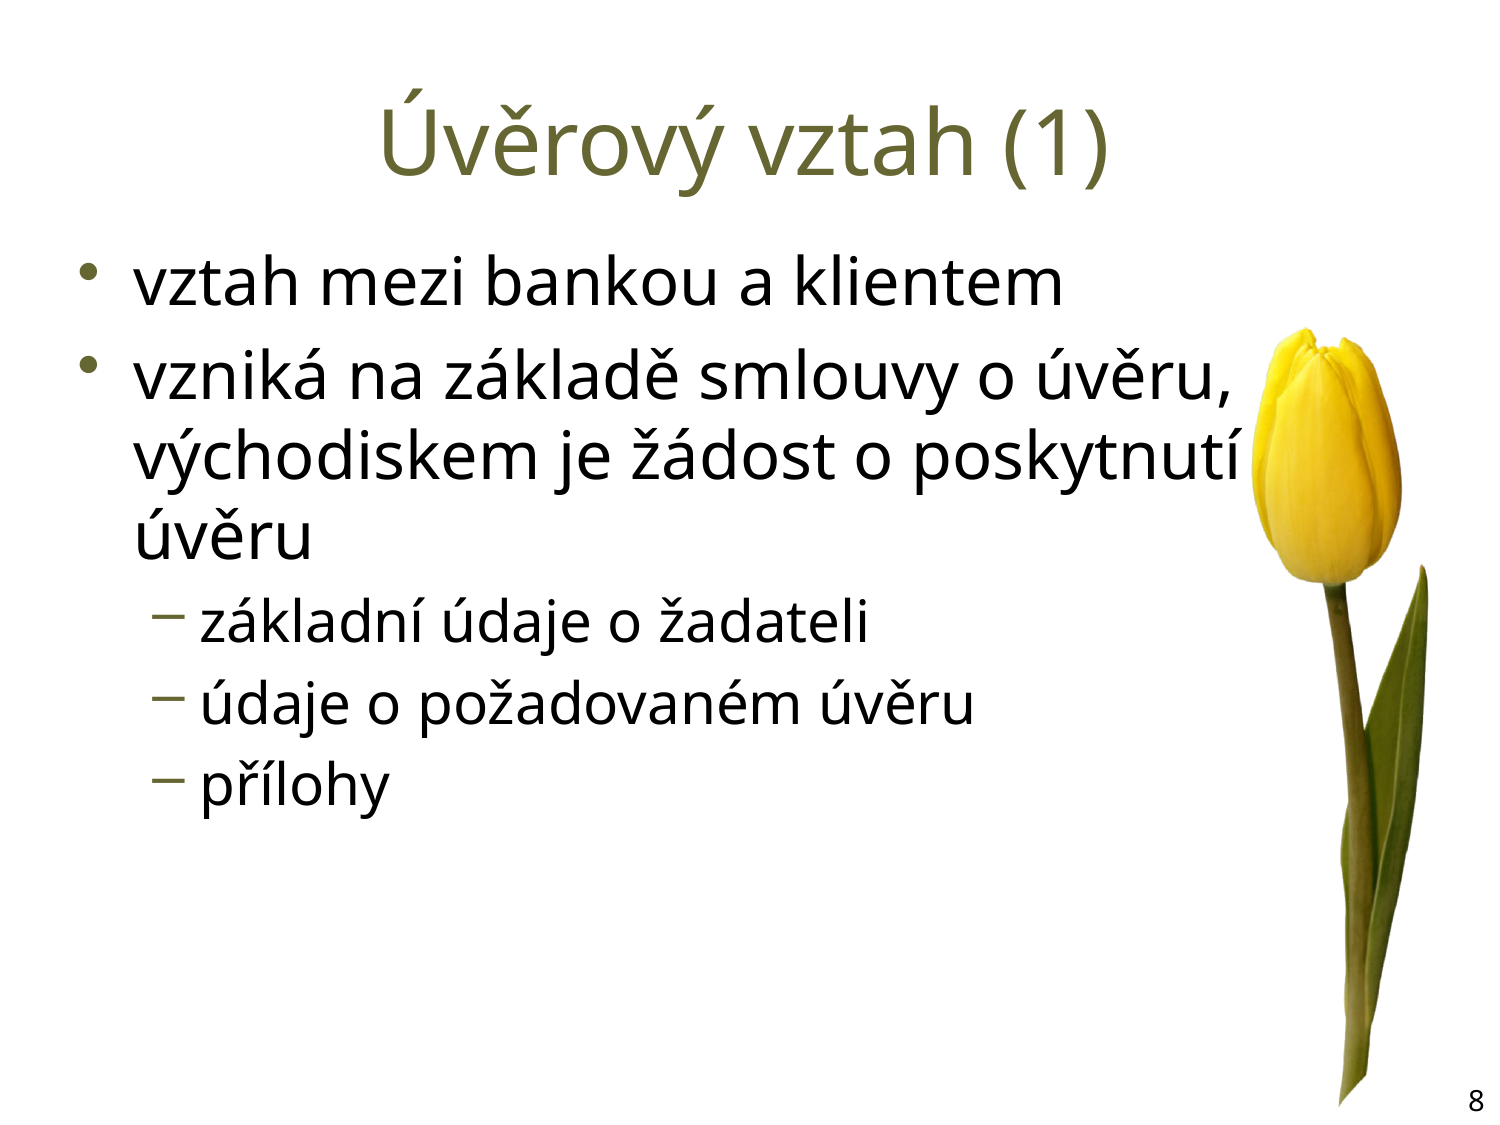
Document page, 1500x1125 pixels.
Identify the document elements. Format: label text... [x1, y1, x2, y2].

slide_number 8 [1149, 1074, 1500, 1125]
title Úvěrový vztah (1) [62, 44, 1426, 233]
list vztah mezi bankou a klientem vzniká na základě smlouvy o úvěru, východiskem je žádost o poskytnutí úvěru základní údaje o žadateli údaje o požadovaném úvěru přílohy [62, 231, 1263, 1018]
picture [1187, 312, 1500, 1074]
